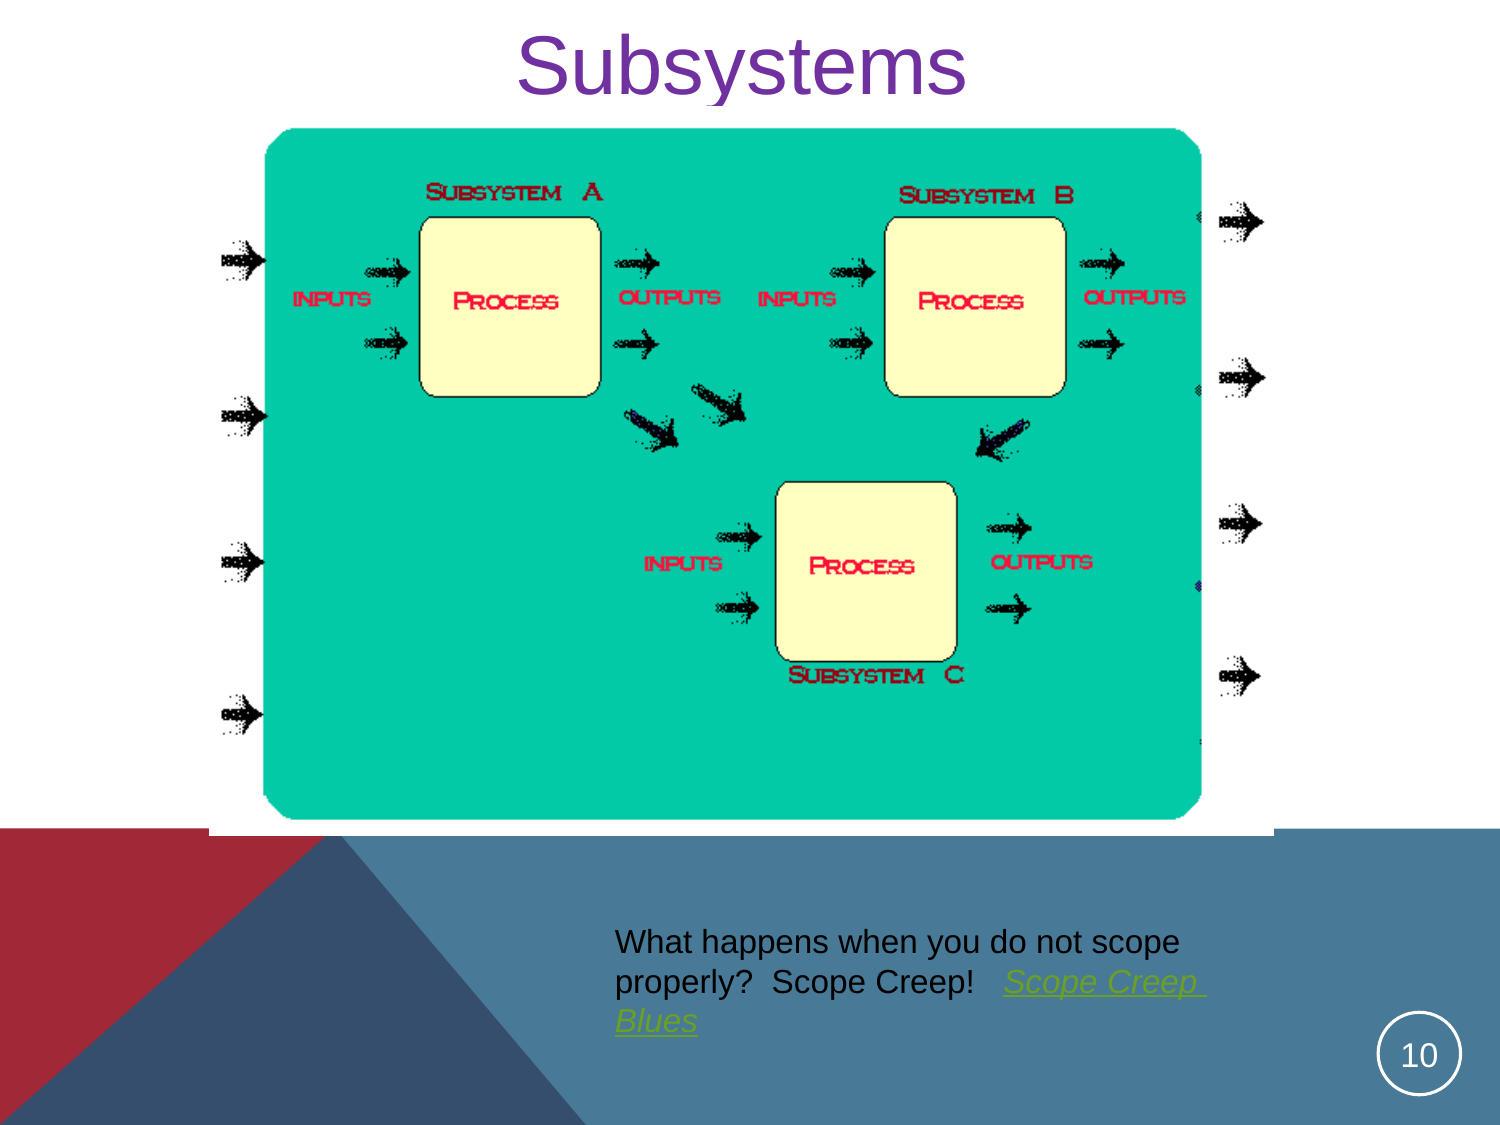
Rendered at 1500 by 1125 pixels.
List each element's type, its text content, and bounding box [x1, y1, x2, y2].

title Subsystems [125, 16, 1359, 107]
text_box What happens when you do not scope properly? Scope Creep! Scope Creep Blues [600, 912, 1300, 1047]
picture [209, 105, 1275, 837]
slide_number 10 [1376, 1010, 1463, 1097]
